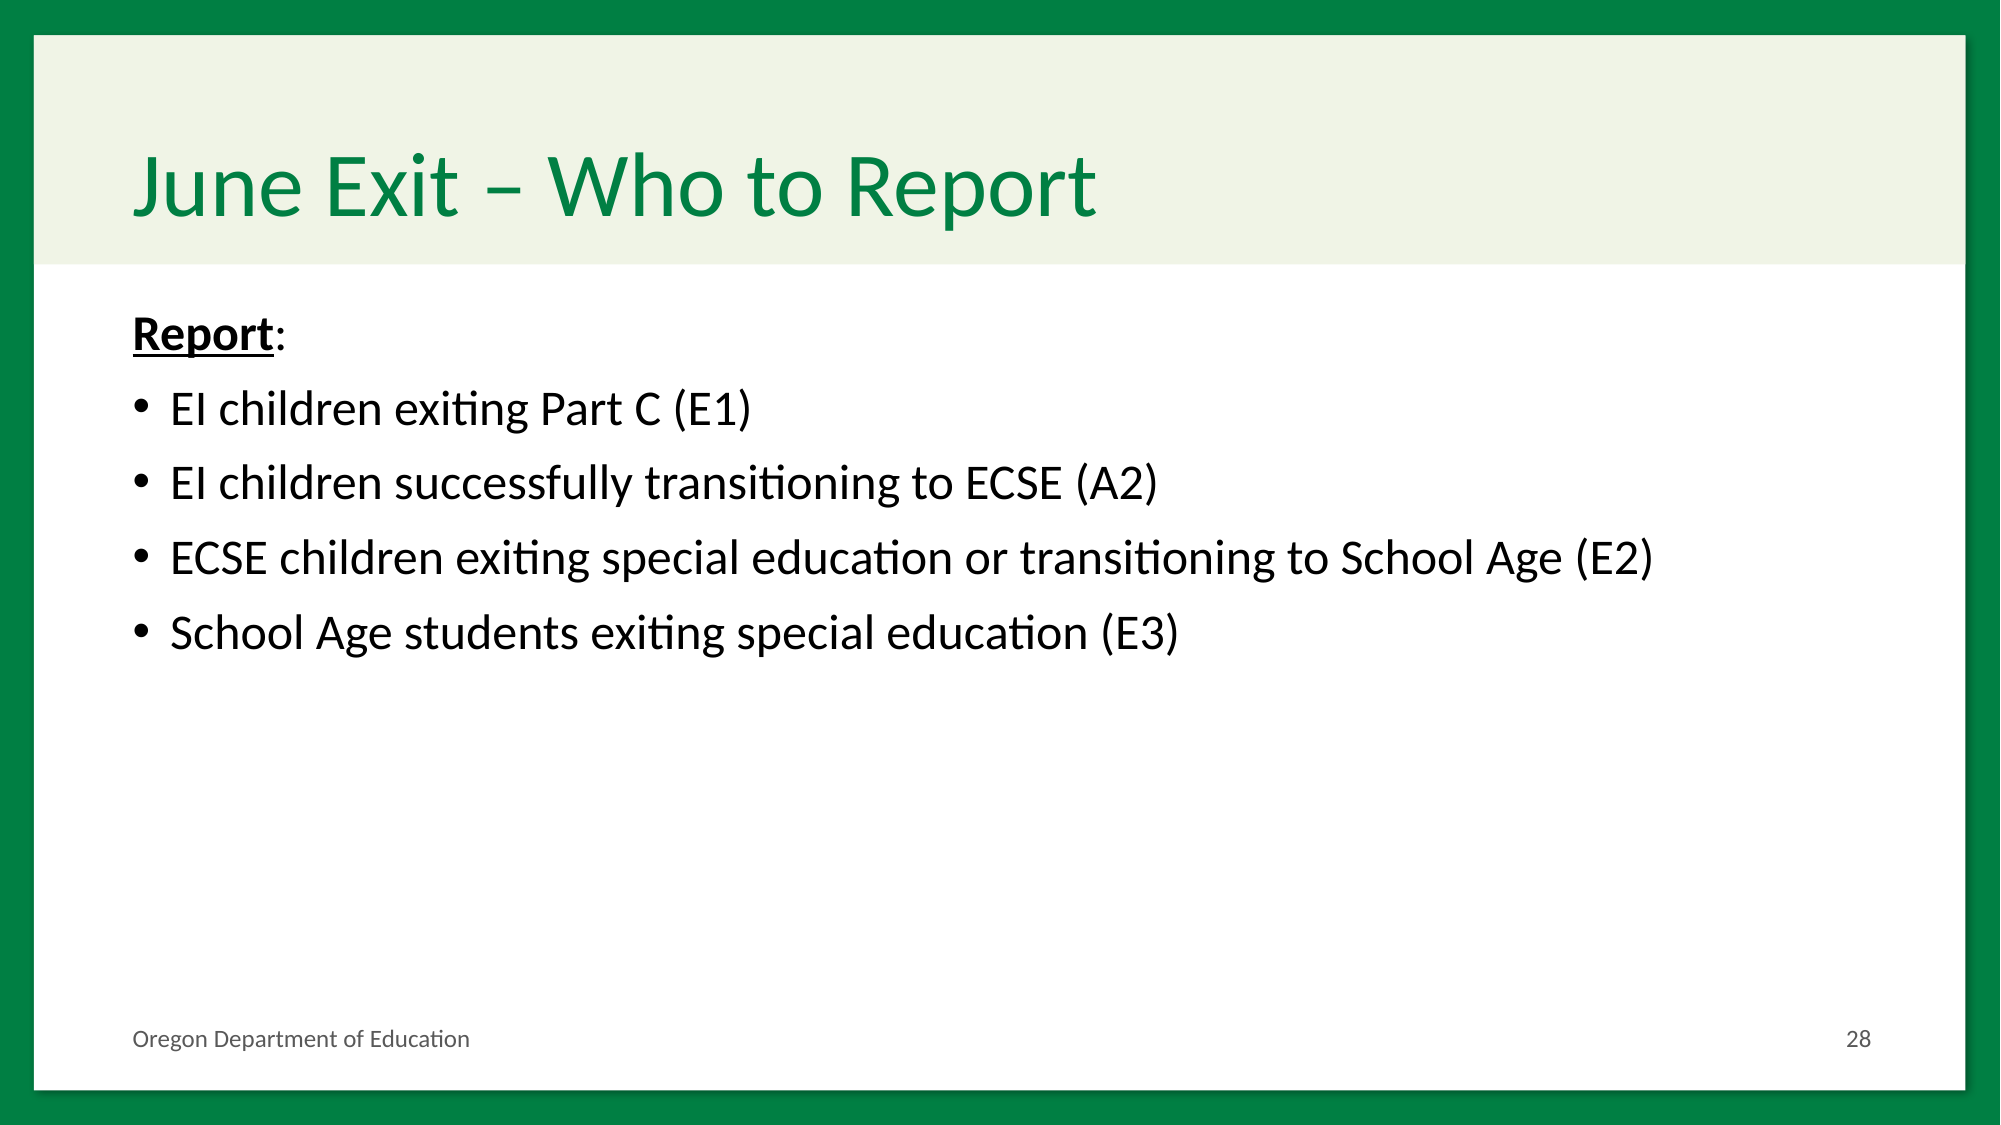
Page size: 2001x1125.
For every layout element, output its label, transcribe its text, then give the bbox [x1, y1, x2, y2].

list Report: EI children exiting Part C (E1) EI children successfully transitioning to ECSE (A2) ECSE children exiting special education or transitioning to School Age (E2) School Age students exiting special education (E3) [117, 299, 1887, 690]
title June Exit – Who to Report [117, 75, 1887, 244]
slide_number 28 [1412, 1007, 1887, 1068]
footer Oregon Department of Education [117, 1007, 588, 1068]
